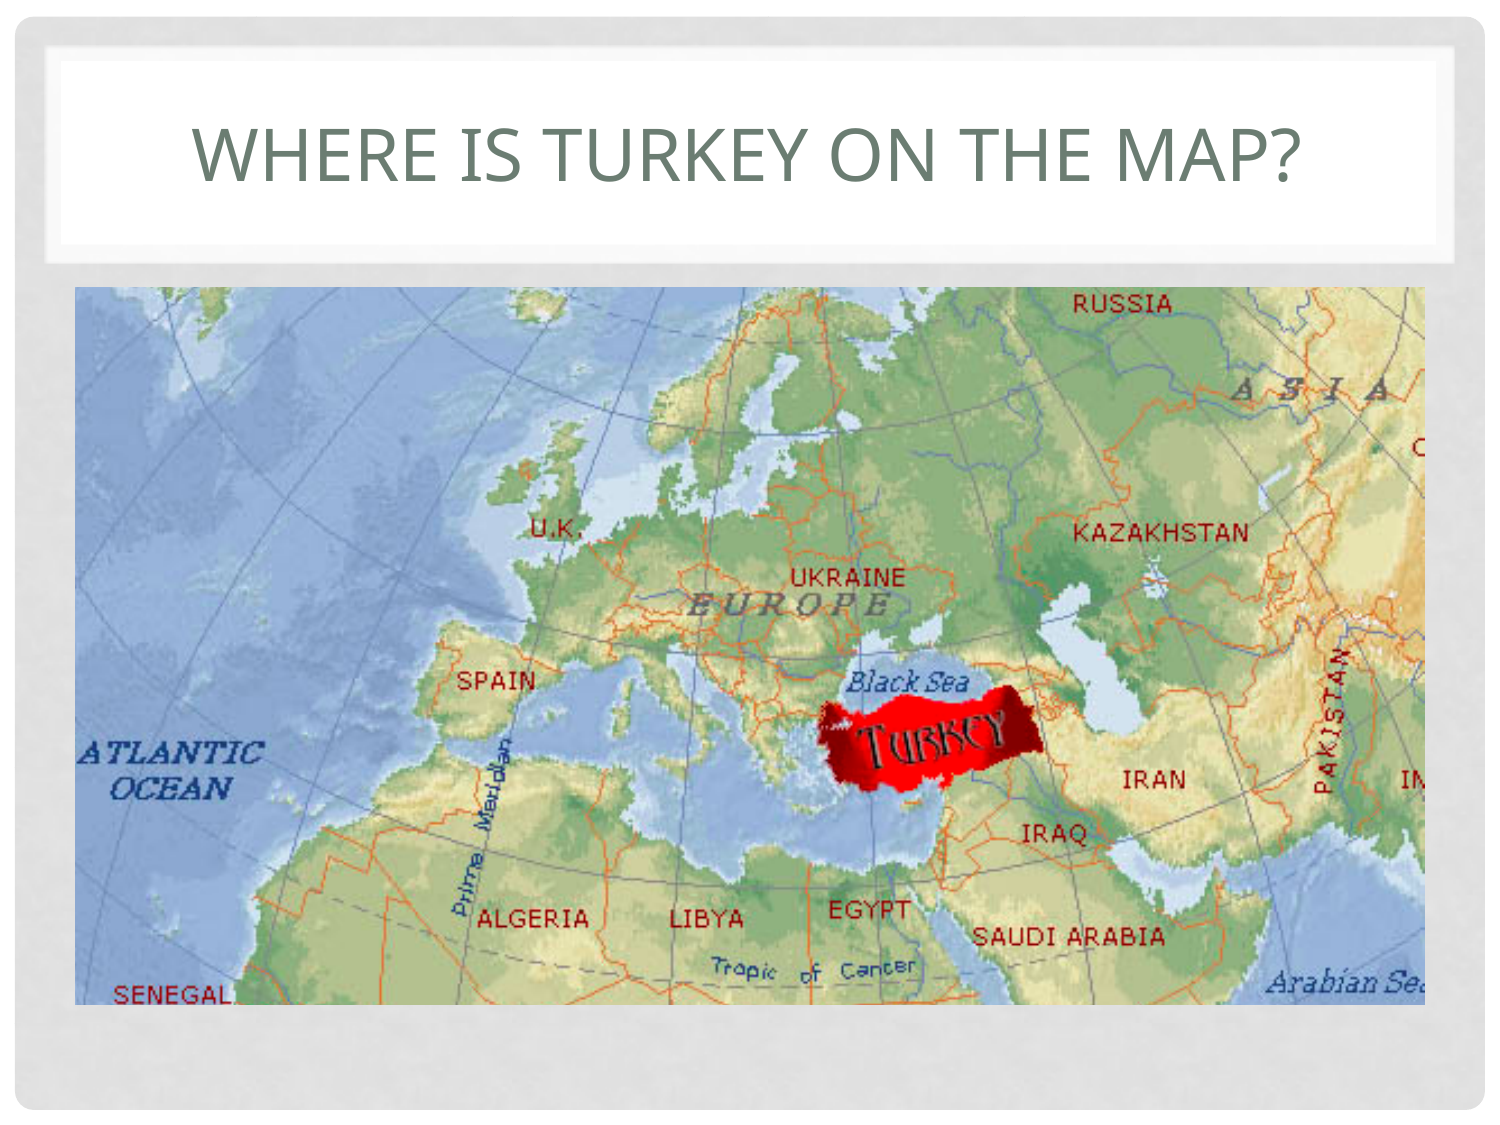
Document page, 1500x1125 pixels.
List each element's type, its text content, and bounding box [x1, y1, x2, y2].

title Where is Turkey on the map? [69, 66, 1425, 238]
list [74, 287, 1426, 1006]
